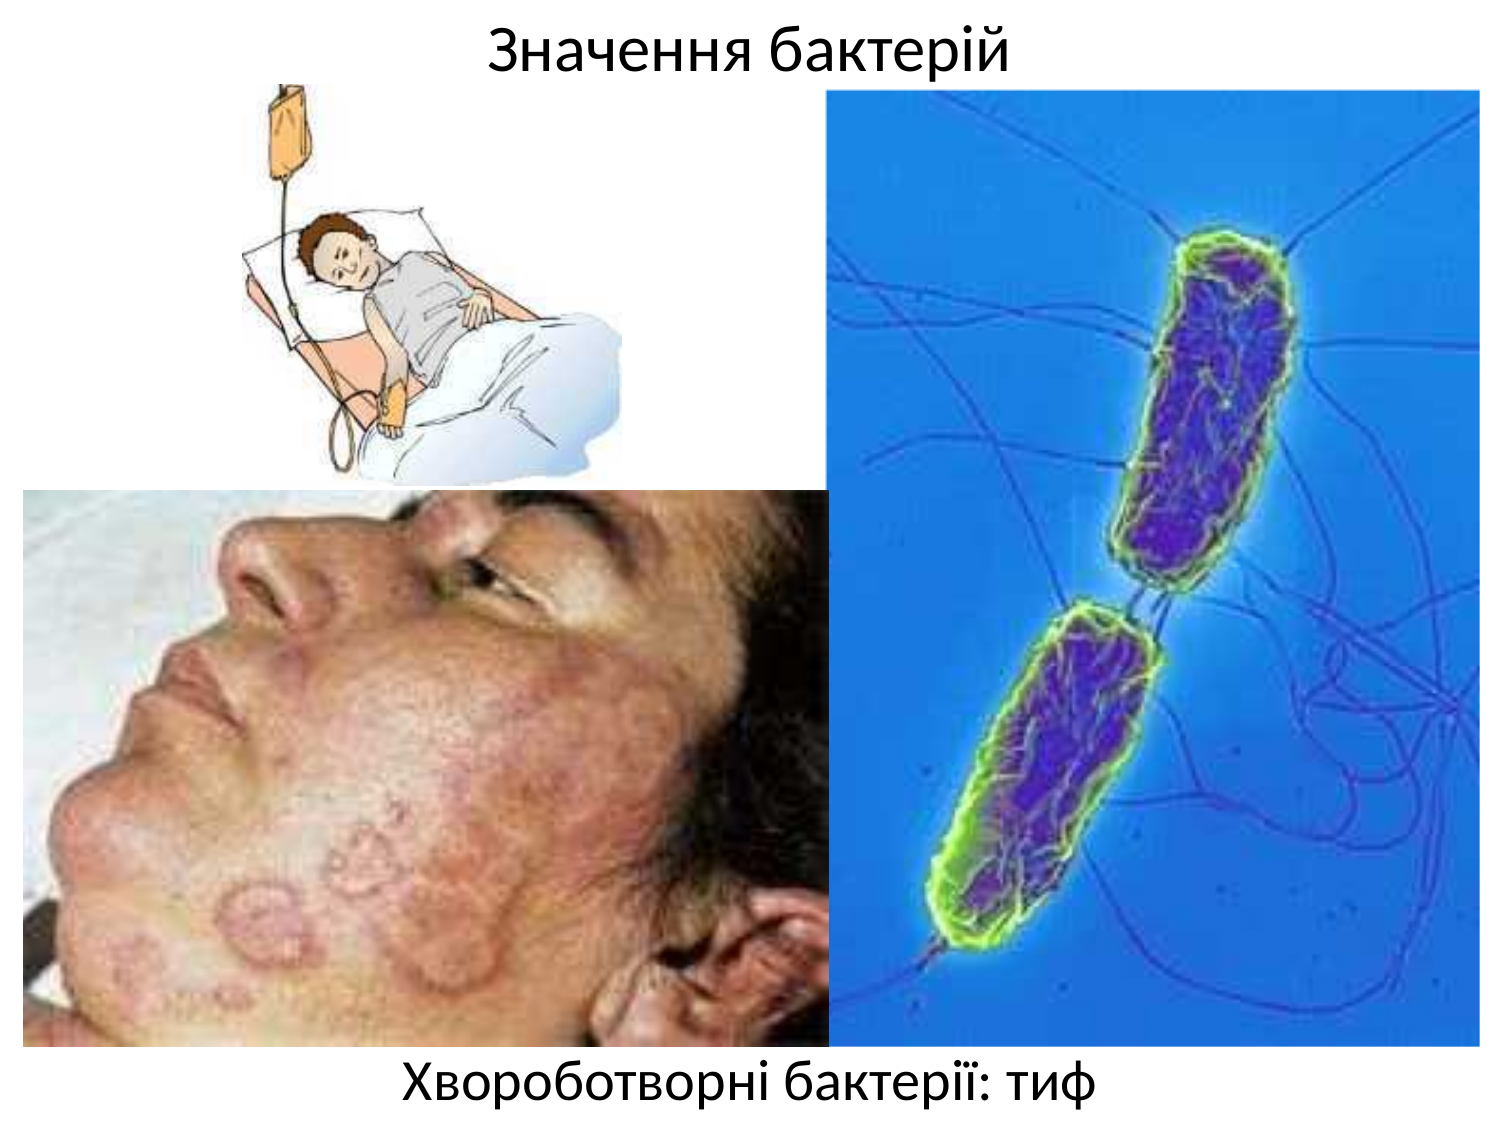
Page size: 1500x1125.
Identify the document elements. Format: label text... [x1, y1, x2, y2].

picture [241, 84, 622, 486]
list Хвороботворні бактерії: тиф [75, 1047, 1425, 1125]
title Значення бактерій [0, 0, 1500, 90]
picture [23, 91, 1500, 1047]
